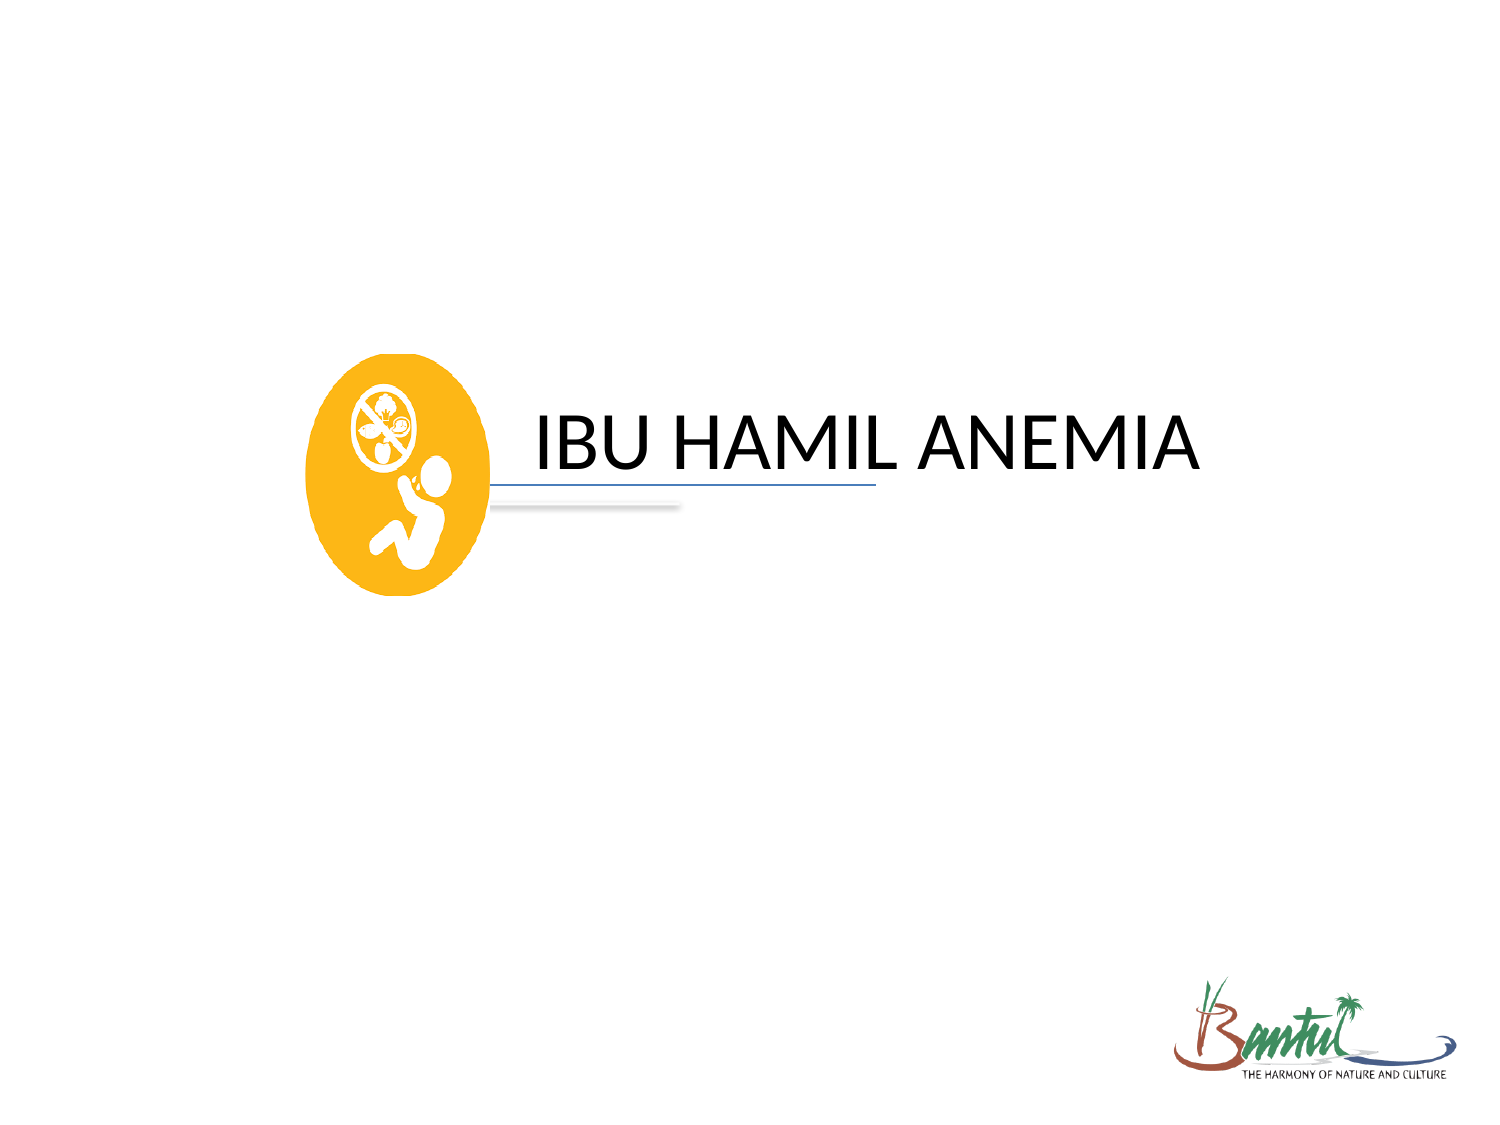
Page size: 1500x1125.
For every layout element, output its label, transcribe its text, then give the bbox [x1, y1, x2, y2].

text_box [1172, 974, 1458, 1081]
slide_number 7 [1415, 1022, 1500, 1125]
picture [305, 353, 491, 597]
title IBU HAMIL ANEMIA [518, 382, 1382, 490]
